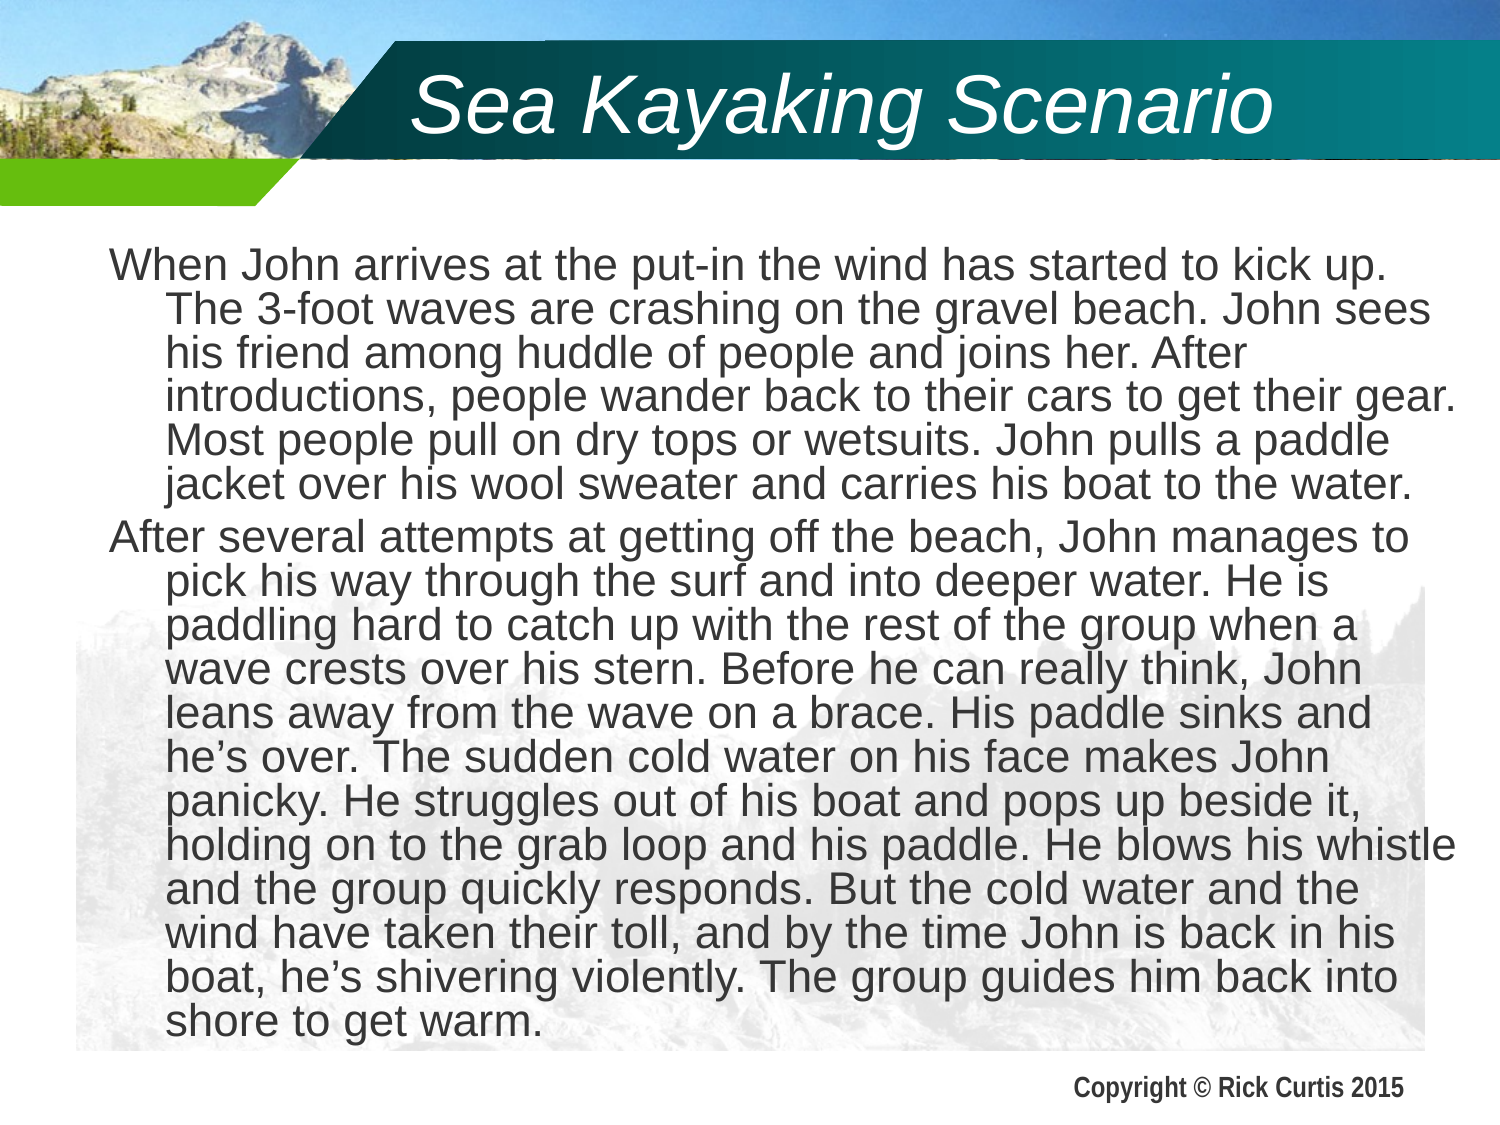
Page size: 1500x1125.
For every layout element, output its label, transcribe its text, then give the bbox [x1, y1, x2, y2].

picture [0, 0, 1500, 158]
title Sea Kayaking Scenario [394, 37, 1433, 163]
picture [76, 541, 1425, 1051]
list When John arrives at the put-in the wind has started to kick up. The 3-foot waves are crashing on the gravel beach. John sees his friend among huddle of people and joins her. After introductions, people wander back to their cars to get their gear. Most people pull on dry tops or wetsuits. John pulls a paddle jacket over his wool sweater and carries his boat to the water. After several attempts at getting off the beach, John manages to pick his way through the surf and into deeper water. He is paddling hard to catch up with the rest of the group when a wave crests over his stern. Before he can really think, John leans away from the wave on a brace. His paddle sinks and he’s over. The sudden cold water on his face makes John panicky. He struggles out of his boat and pops up beside it, holding on to the grab loop and his paddle. He blows his whistle and the group quickly responds. But the cold water and the wind have taken their toll, and by the time John is back in his boat, he’s shivering violently. The group guides him back into shore to get warm. [93, 237, 1475, 1050]
